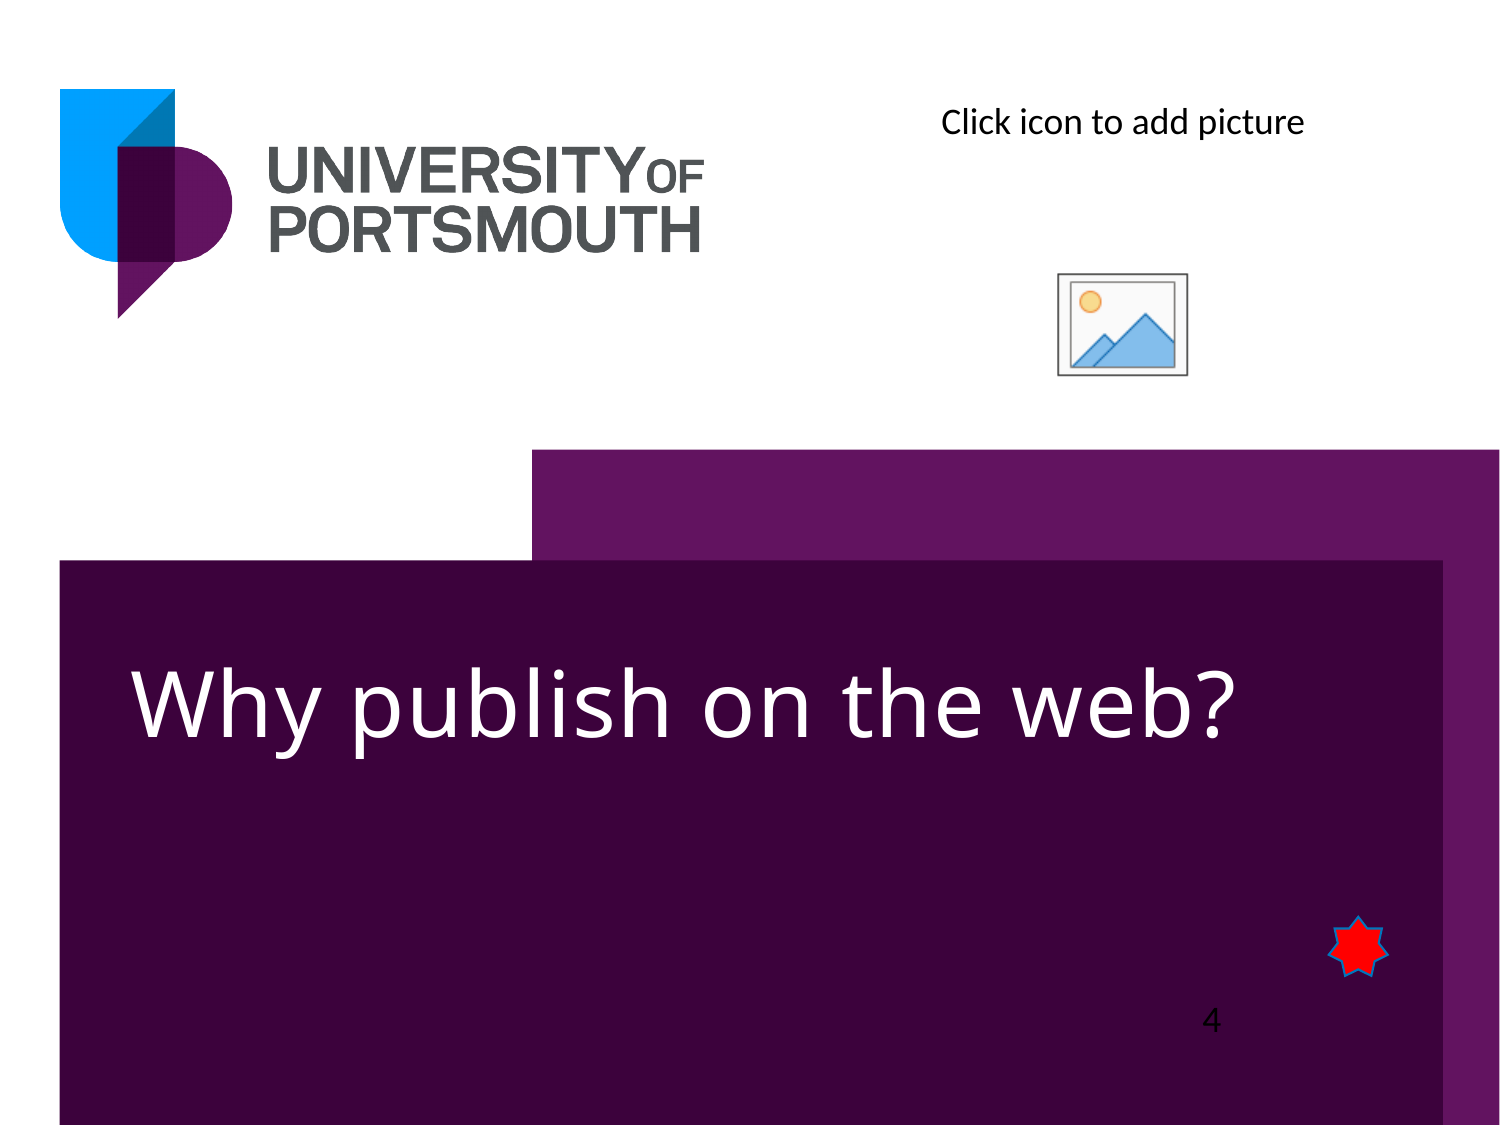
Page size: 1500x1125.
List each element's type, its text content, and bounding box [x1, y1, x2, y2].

title Why publish on the web? [115, 654, 1368, 847]
picture [801, 89, 1446, 561]
picture [60, 89, 704, 319]
text_box [1327, 915, 1390, 978]
slide_number 4 [1187, 987, 1500, 1063]
